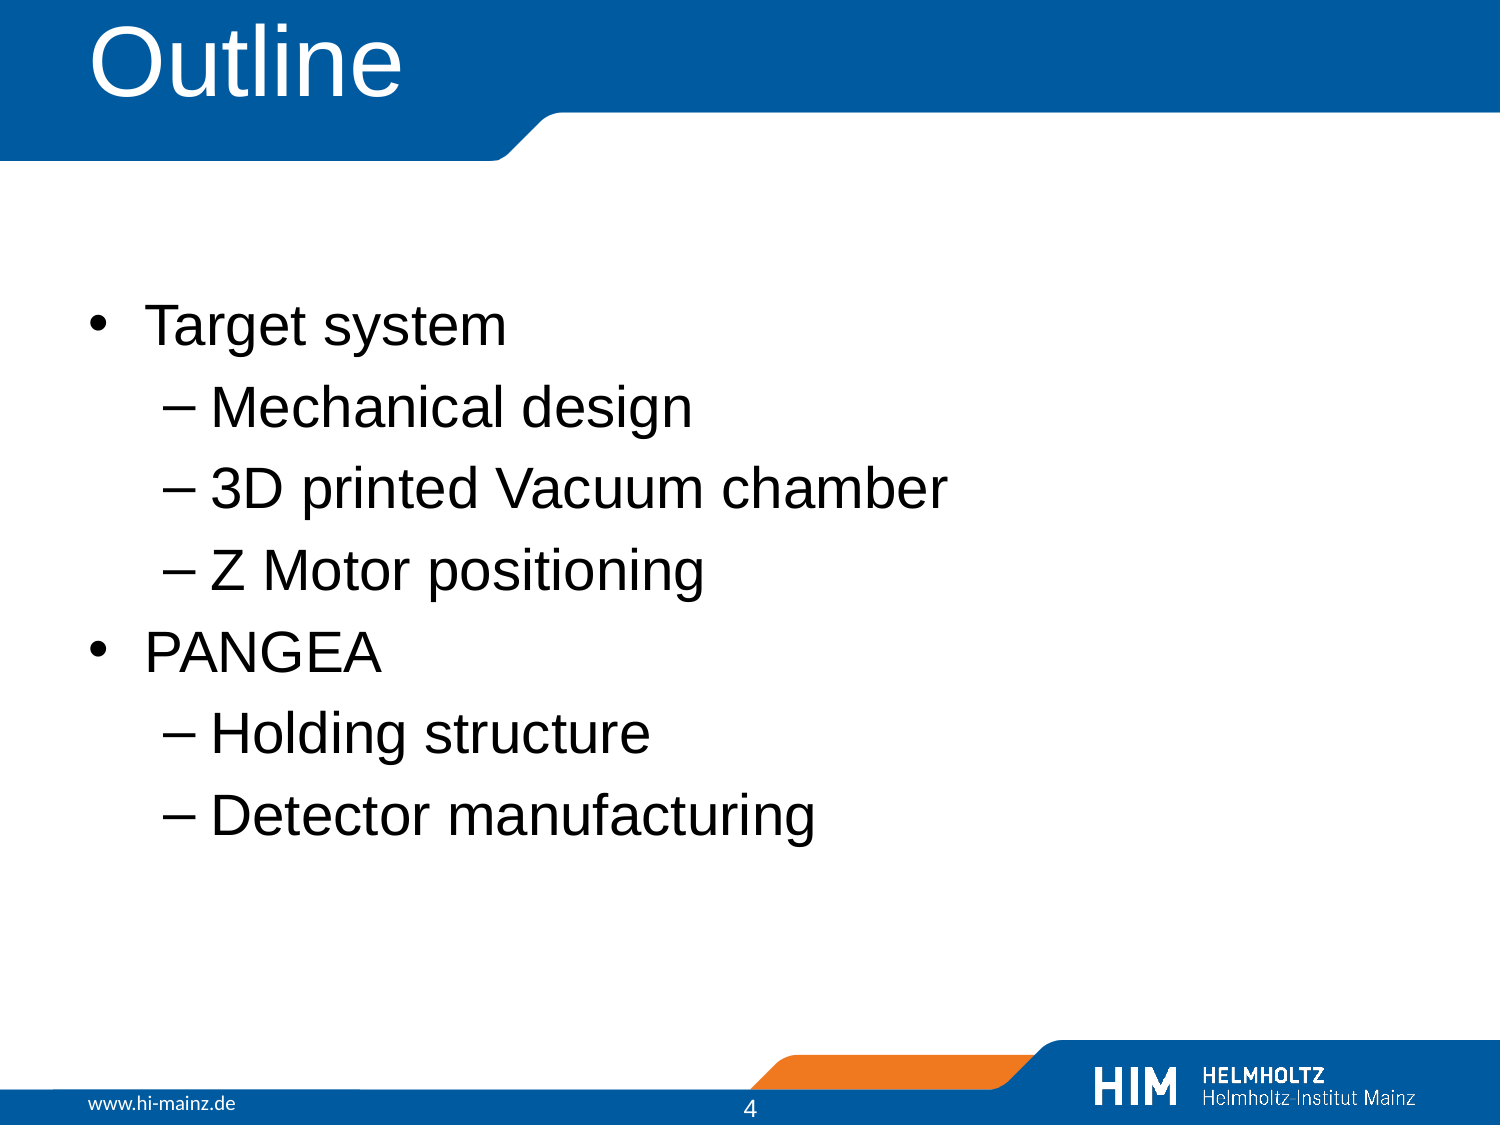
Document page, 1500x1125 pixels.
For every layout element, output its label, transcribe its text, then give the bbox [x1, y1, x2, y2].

title Outline [73, 0, 1424, 113]
picture [0, 0, 1500, 161]
picture [0, 942, 1500, 1125]
list Target system Mechanical design 3D printed Vacuum chamber Z Motor positioning PANGEA Holding structure Detector manufacturing [73, 197, 1424, 941]
slide_number 4 [550, 1077, 951, 1125]
